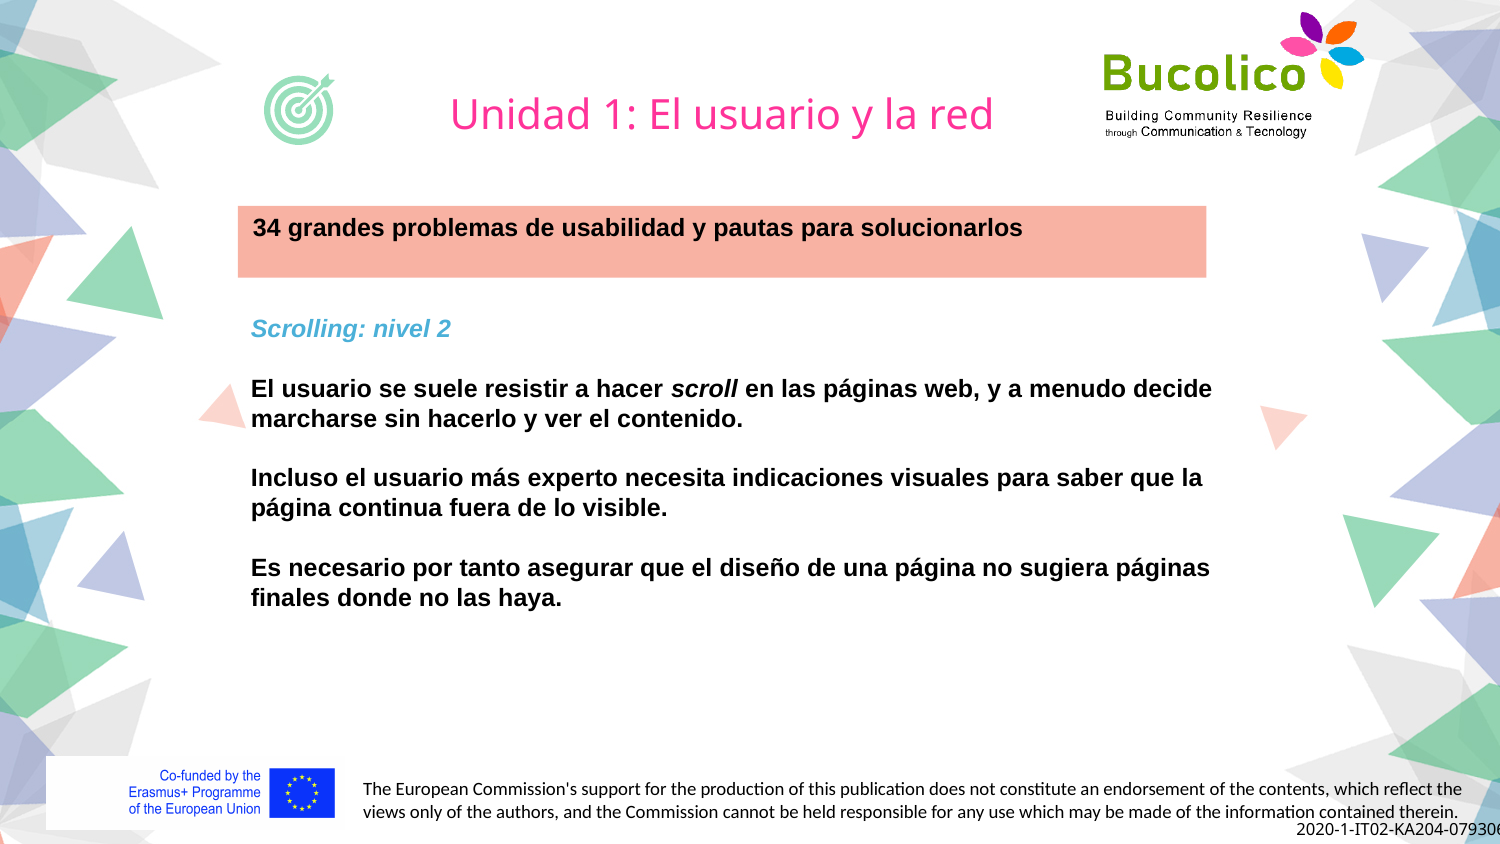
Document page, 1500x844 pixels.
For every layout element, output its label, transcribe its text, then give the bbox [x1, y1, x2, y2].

text_box Scrolling: nivel 2 El usuario se suele resistir a hacer scroll en las páginas web, y a menudo decide marcharse sin hacerlo y ver el contenido. Incluso el usuario más experto necesita indicaciones visuales para saber que la página continua fuera de lo visible. Es necesario por tanto asegurar que el diseño de una página no sugiera páginas finales donde no las haya. [236, 304, 1300, 619]
text_box The European Commission's support for the production of this publication does not constitute an endorsement of the contents, which reflect the views only of the authors, and the Commission cannot be held responsible for any use which may be made of the information contained therein. [348, 769, 1486, 830]
text_box [261, 71, 338, 148]
list Unidad 1: El usuario y la red [410, 65, 1034, 161]
text_box 34 grandes problemas de usabilidad y pautas para solucionarlos [236, 204, 1208, 280]
picture [0, 0, 1500, 844]
